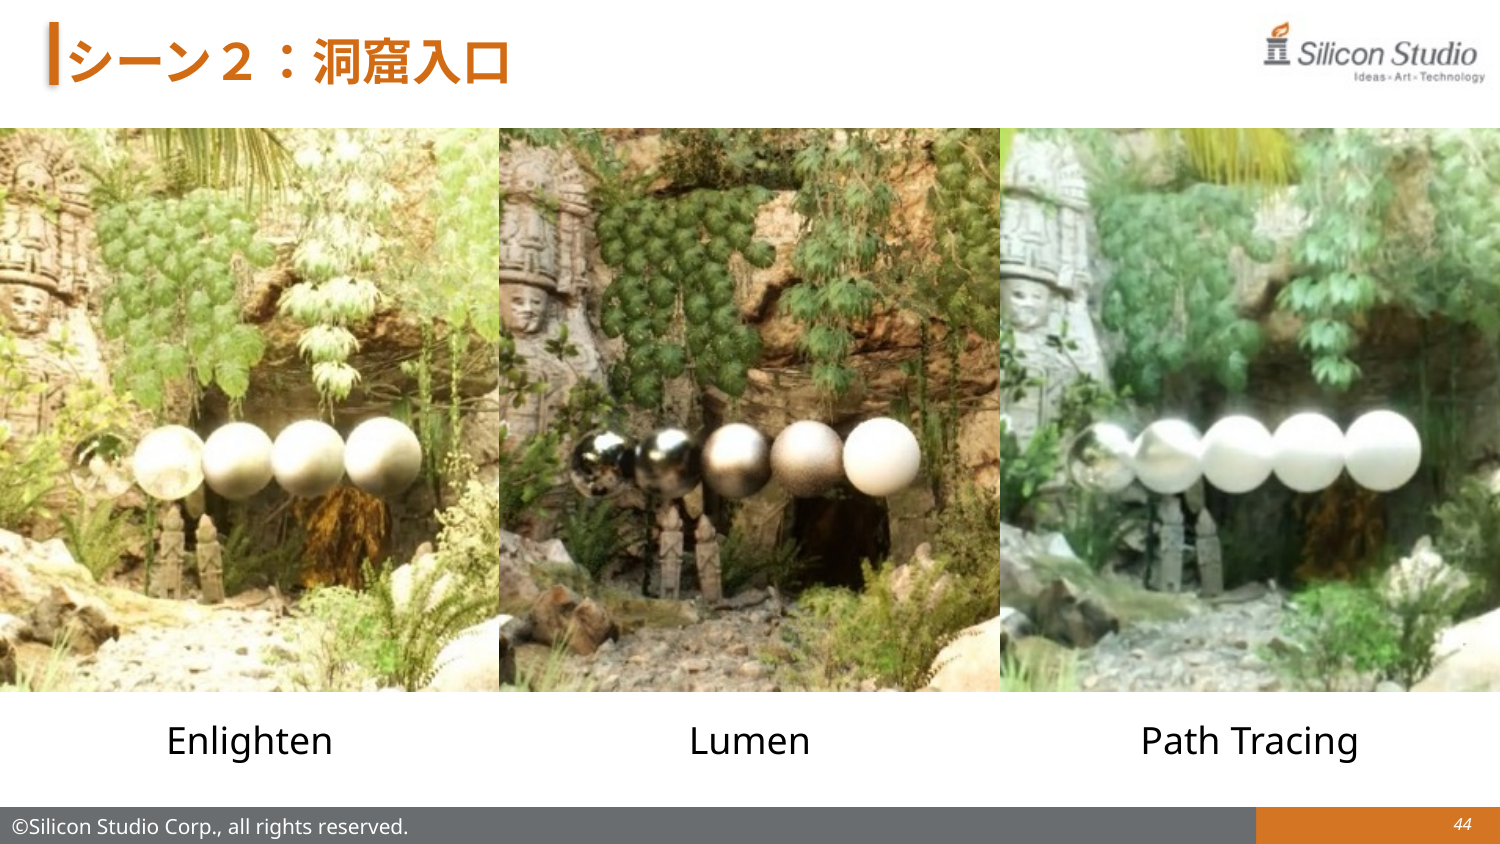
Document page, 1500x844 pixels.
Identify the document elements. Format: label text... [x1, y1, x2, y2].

text_box Lumen [673, 709, 827, 770]
picture [0, 128, 1500, 692]
picture [1256, 13, 1493, 91]
text_box Path Tracing [1125, 709, 1375, 770]
text_box Enlighten [151, 709, 349, 770]
title シーン２：洞窟入口 [50, 19, 1250, 102]
